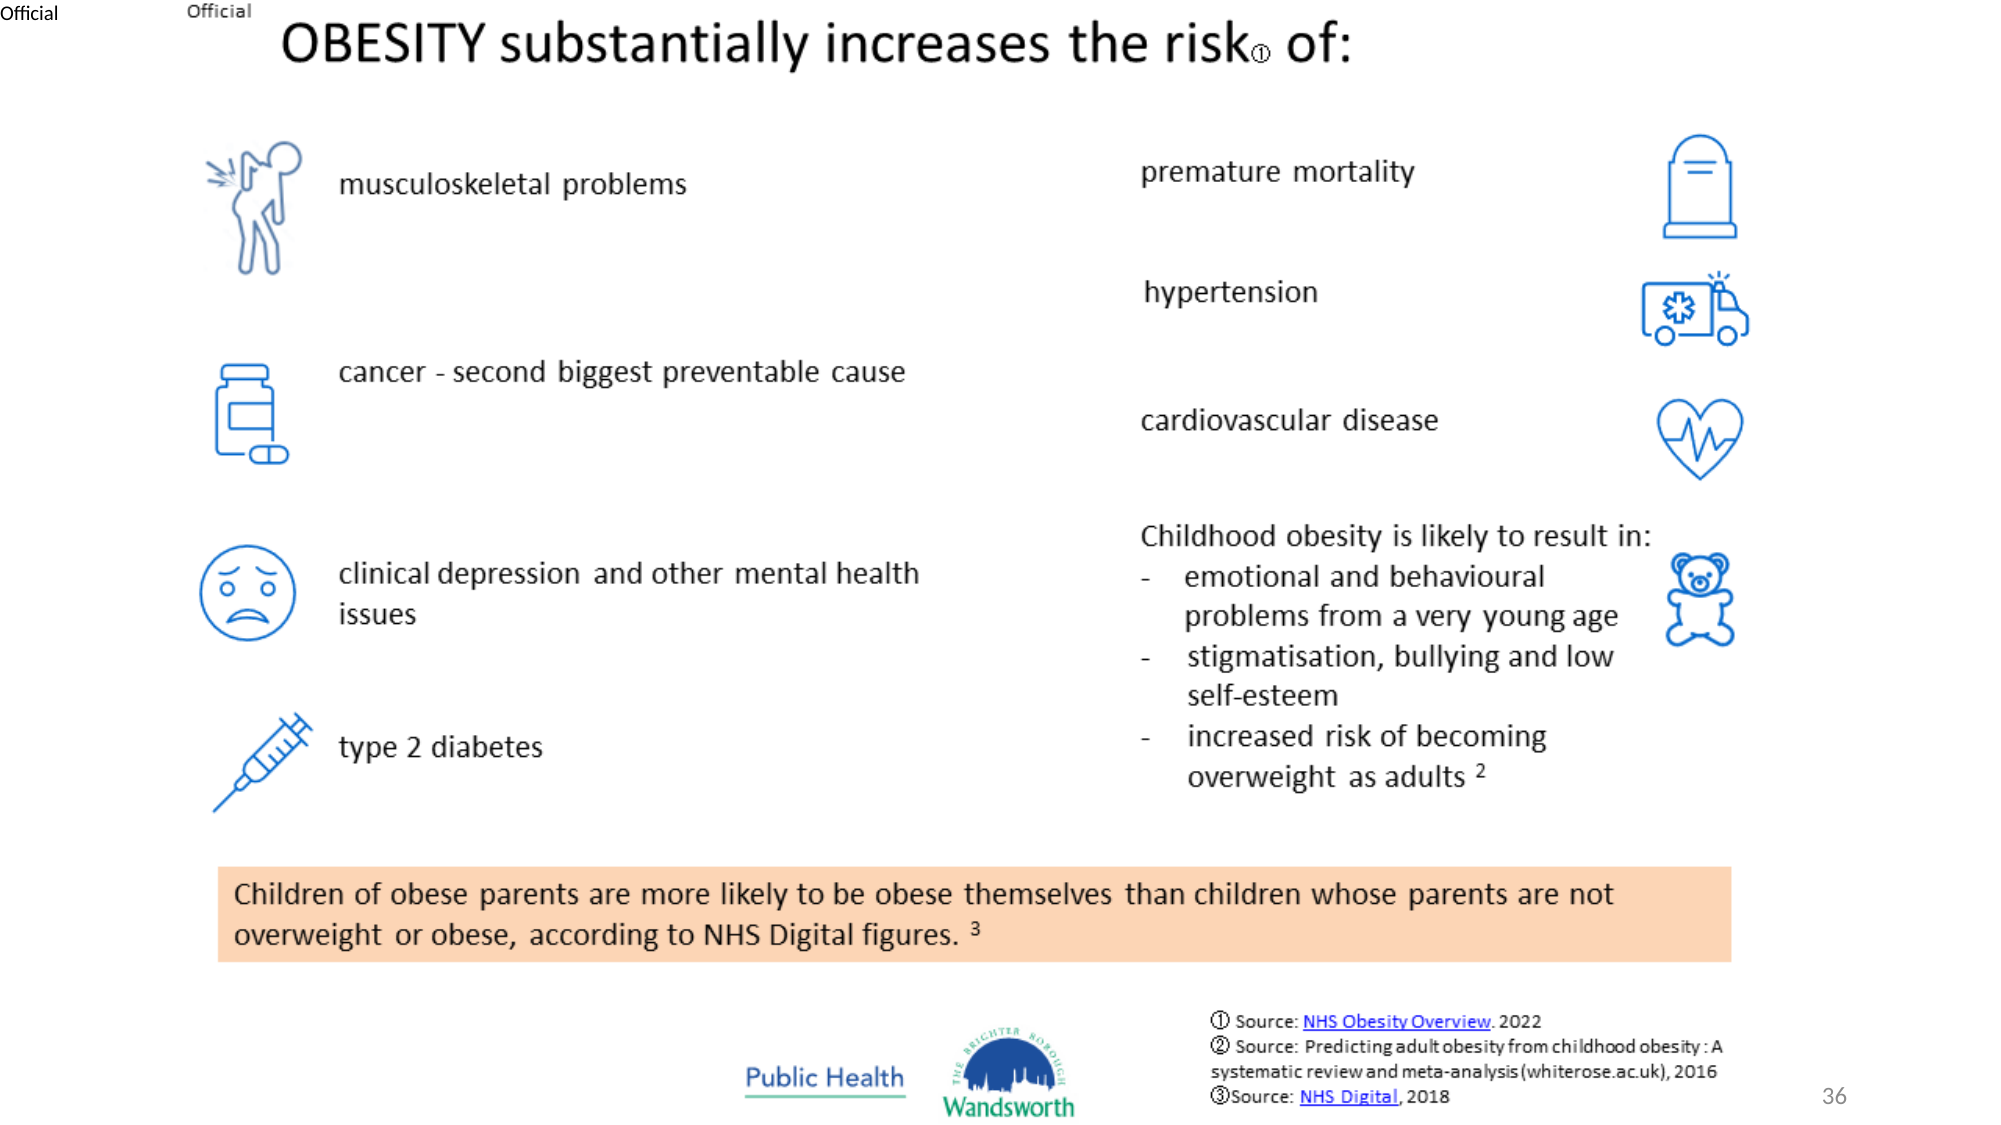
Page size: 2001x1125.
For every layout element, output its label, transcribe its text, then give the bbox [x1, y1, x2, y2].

slide_number 36 [1813, 1065, 1863, 1125]
picture [187, 0, 1813, 1125]
